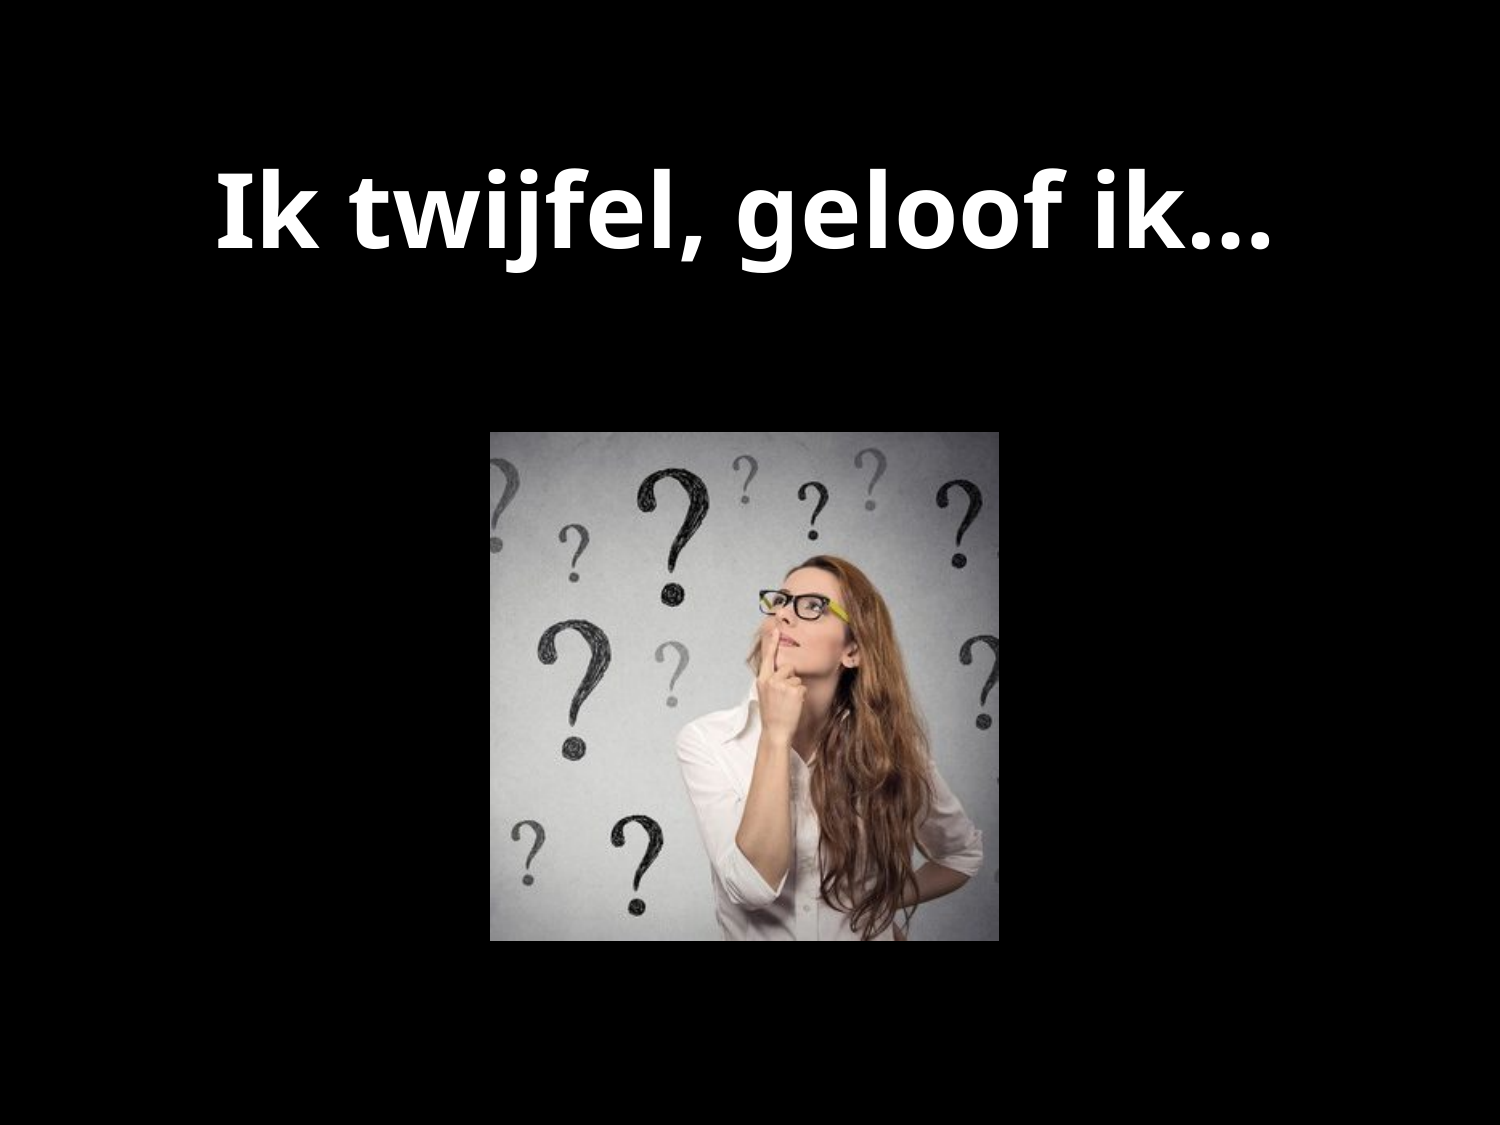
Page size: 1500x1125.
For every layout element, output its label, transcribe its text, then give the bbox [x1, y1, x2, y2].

picture [489, 432, 999, 941]
text_box Ik twijfel, geloof ik… [200, 137, 1292, 277]
